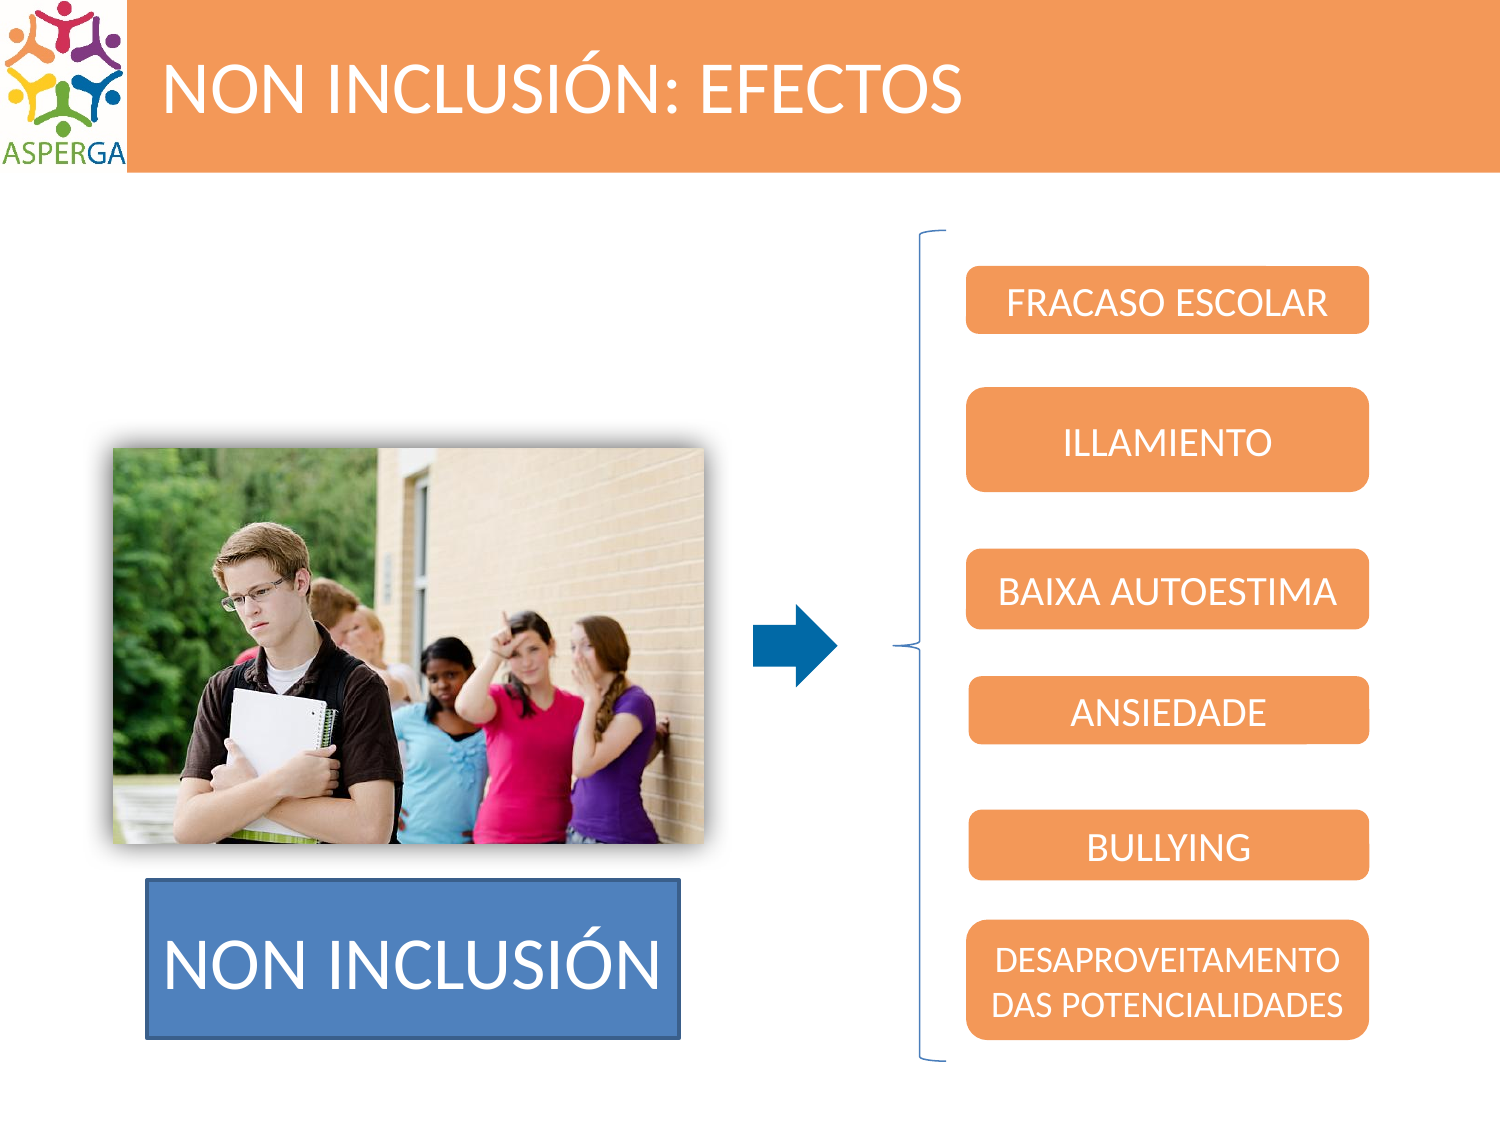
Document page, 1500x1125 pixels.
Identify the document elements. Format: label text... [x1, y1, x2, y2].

text_box INCLUSIÓN [345, 905, 1049, 1100]
text_box ANSIEDADE [968, 676, 1370, 745]
text_box NON INCLUSIÓN [145, 878, 681, 1040]
text_box ILLAMIENTO [966, 387, 1370, 493]
text_box BULLYING [968, 809, 1370, 881]
text_box NON INCLUSIÓN: EFECTOS [146, 30, 1388, 136]
picture [0, 0, 127, 173]
text_box [127, 0, 1500, 173]
picture [112, 448, 704, 844]
text_box FRACASO ESCOLAR [965, 265, 1370, 334]
text_box DESAPROVEITAMENTO DAS POTENCIALIDADES [966, 919, 1370, 1041]
text_box [751, 602, 840, 690]
text_box BAIXA AUTOESTIMA [965, 548, 1370, 630]
text_box [892, 229, 947, 1062]
